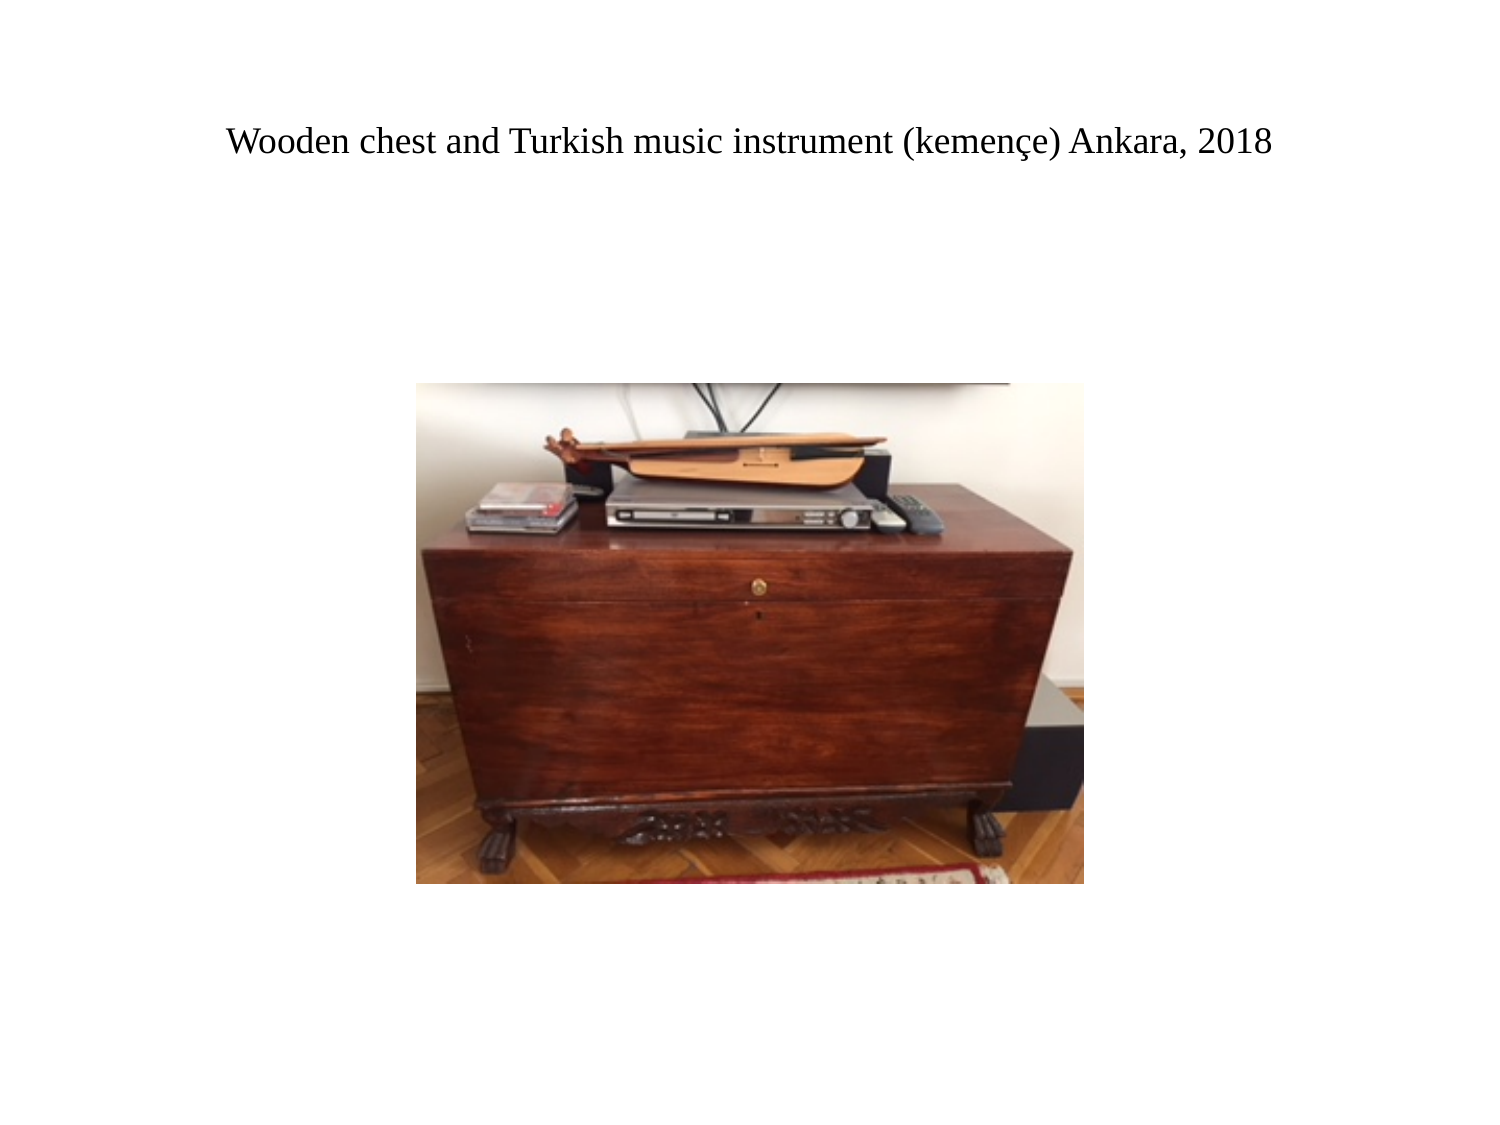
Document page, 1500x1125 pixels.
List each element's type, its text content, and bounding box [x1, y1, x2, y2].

title Wooden chest and Turkish music instrument (kemençe) Ankara, 2018 [75, 45, 1425, 233]
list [416, 383, 1084, 884]
